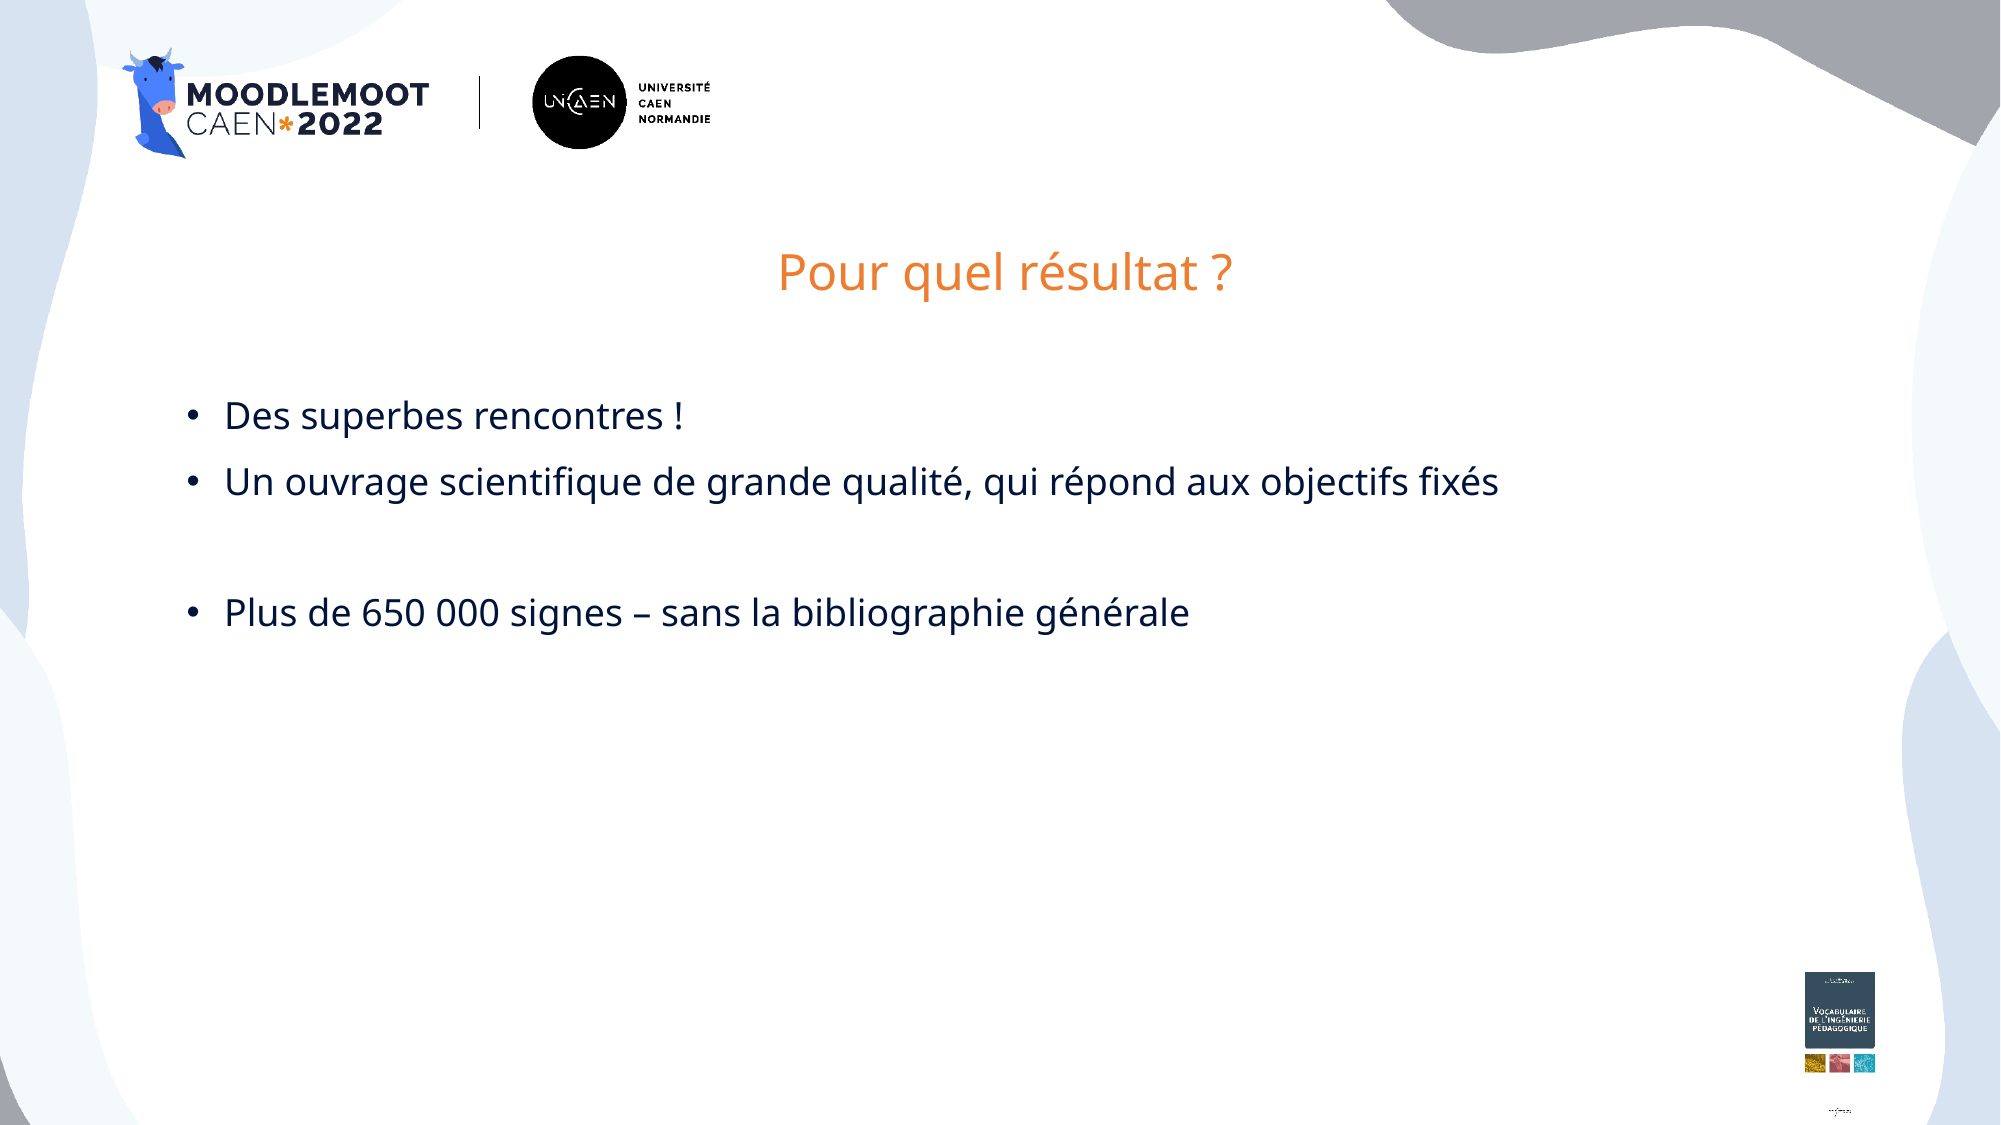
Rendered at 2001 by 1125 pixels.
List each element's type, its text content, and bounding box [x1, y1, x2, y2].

picture [1783, 972, 1896, 1125]
list Des superbes rencontres ! Un ouvrage scientifique de grande qualité, qui répond aux objectifs fixés Plus de 650 000 signes – sans la bibliographie générale [171, 384, 1840, 1021]
picture [528, 54, 716, 150]
picture [118, 43, 433, 161]
title Pour quel résultat ? [171, 185, 1840, 363]
